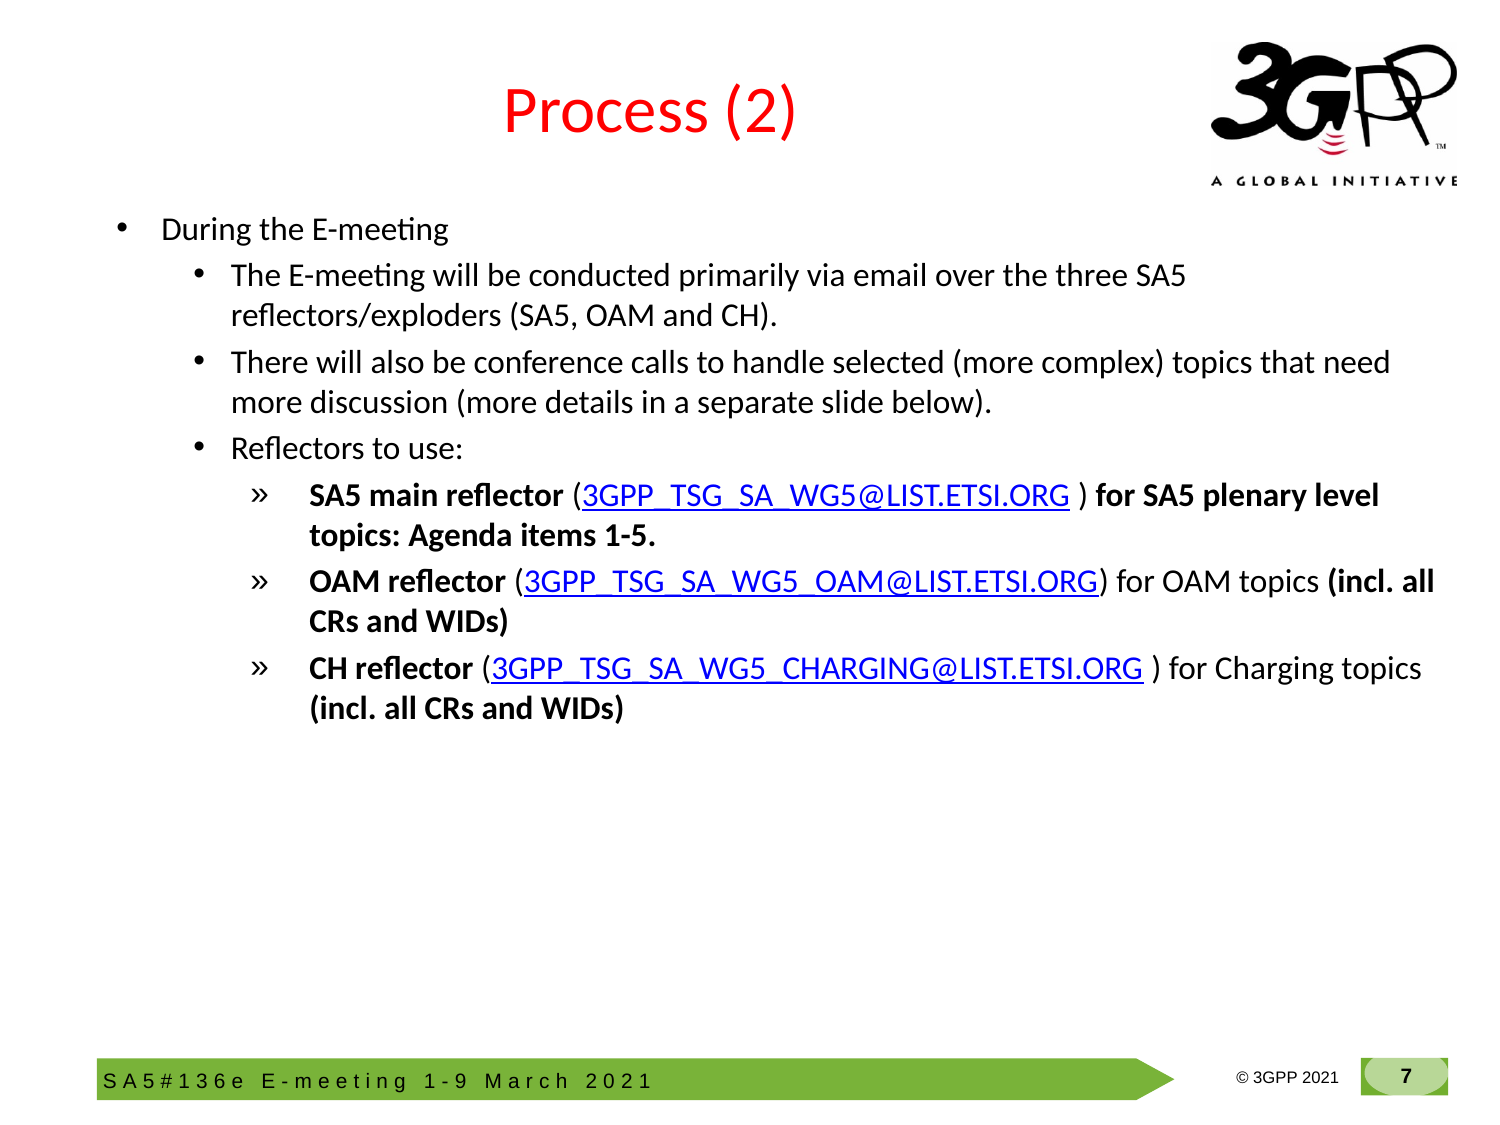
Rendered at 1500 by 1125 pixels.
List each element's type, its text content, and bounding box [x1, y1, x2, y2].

list During the E-meeting The E-meeting will be conducted primarily via email over the three SA5 reflectors/exploders (SA5, OAM and CH). There will also be conference calls to handle selected (more complex) topics that need more discussion (more details in a separate slide below). Reflectors to use: SA5 main reflector (3GPP_TSG_SA_WG5@LIST.ETSI.ORG ) for SA5 plenary level topics: Agenda items 1-5. OAM reflector (3GPP_TSG_SA_WG5_OAM@LIST.ETSI.ORG) for OAM topics (incl. all CRs and WIDs) CH reflector (3GPP_TSG_SA_WG5_CHARGING@LIST.ETSI.ORG ) for Charging topics (incl. all CRs and WIDs) [28, 199, 1472, 1079]
picture [1212, 42, 1457, 186]
title Process (2) [91, 11, 1212, 199]
